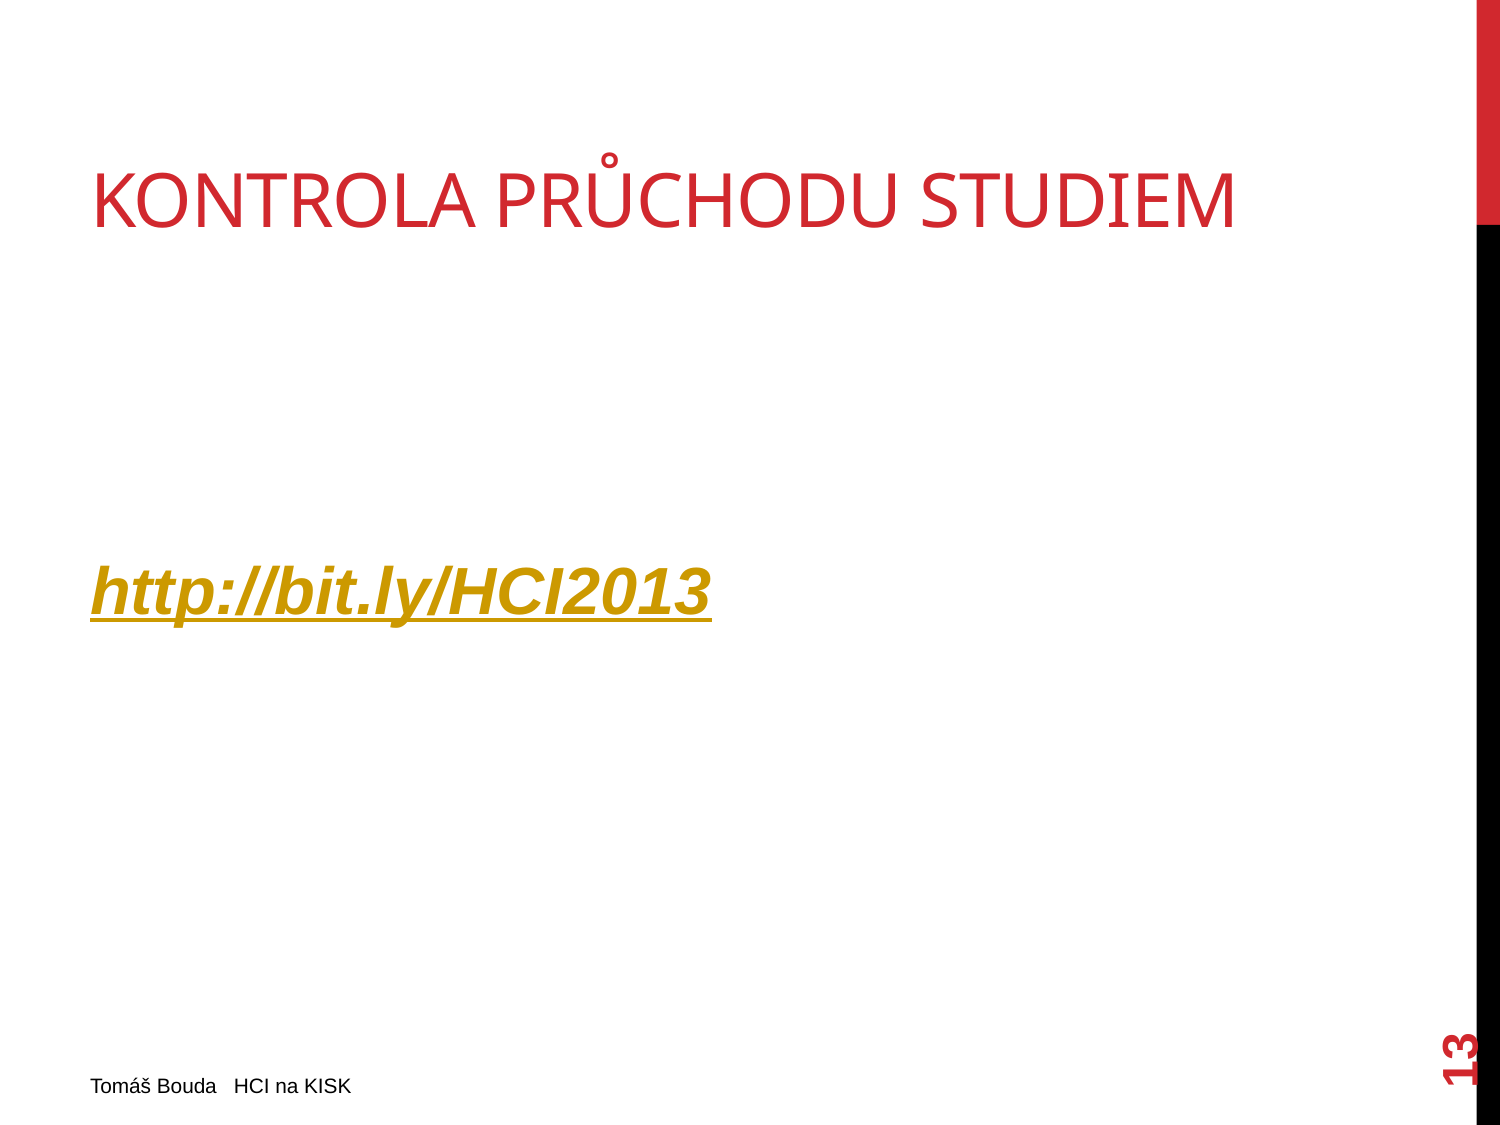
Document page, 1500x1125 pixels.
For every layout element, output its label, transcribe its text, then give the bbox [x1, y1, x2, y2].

slide_number 13 [1427, 887, 1488, 1104]
list http://bit.ly/HCI2013 [75, 287, 1325, 1005]
title Kontrola průchodu studiem [75, 25, 1436, 250]
footer Tomáš Bouda HCI na KISK [75, 1065, 638, 1112]
